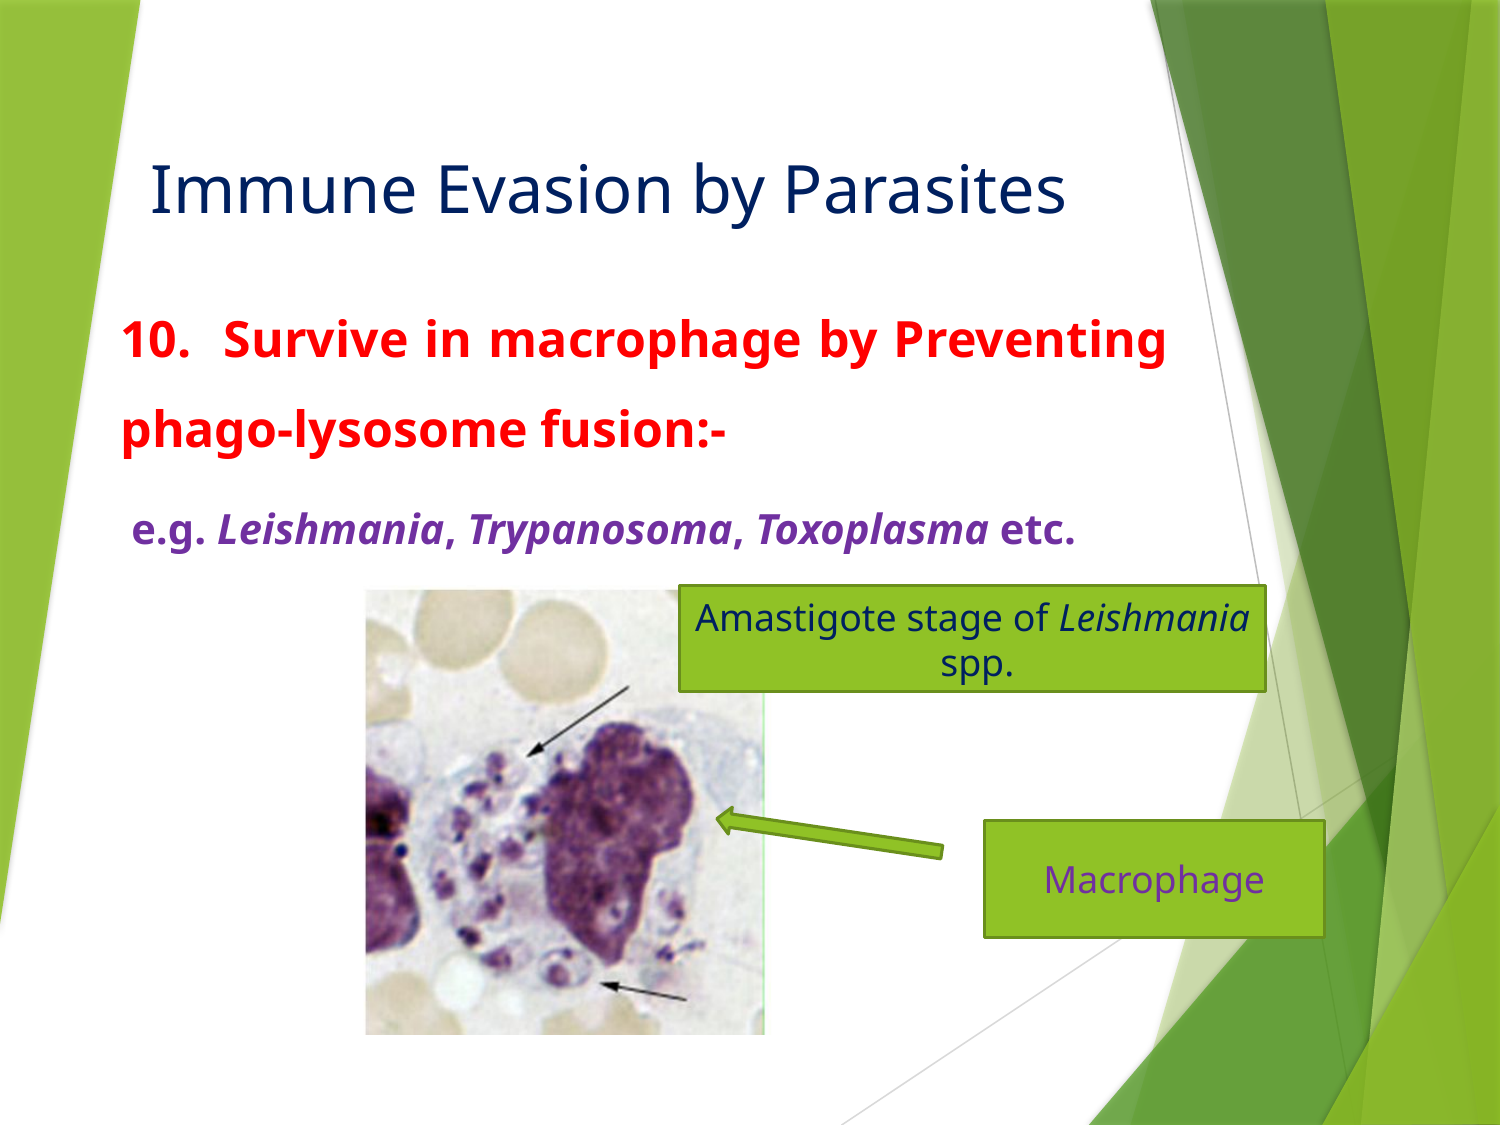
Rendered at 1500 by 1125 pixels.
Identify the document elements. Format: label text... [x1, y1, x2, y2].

text_box Macrophage [983, 819, 1326, 939]
text_box [777, 819, 945, 861]
picture [362, 585, 772, 1036]
text_box Amastigote stage of Leishmania spp. [771, 584, 1267, 693]
subtitle 10. Survive in macrophage by Preventing phago-lysosome fusion:- e.g. Leishmania, Trypanosoma, Toxoplasma etc. [105, 269, 1184, 1125]
title Immune Evasion by Parasites [82, 0, 1137, 235]
